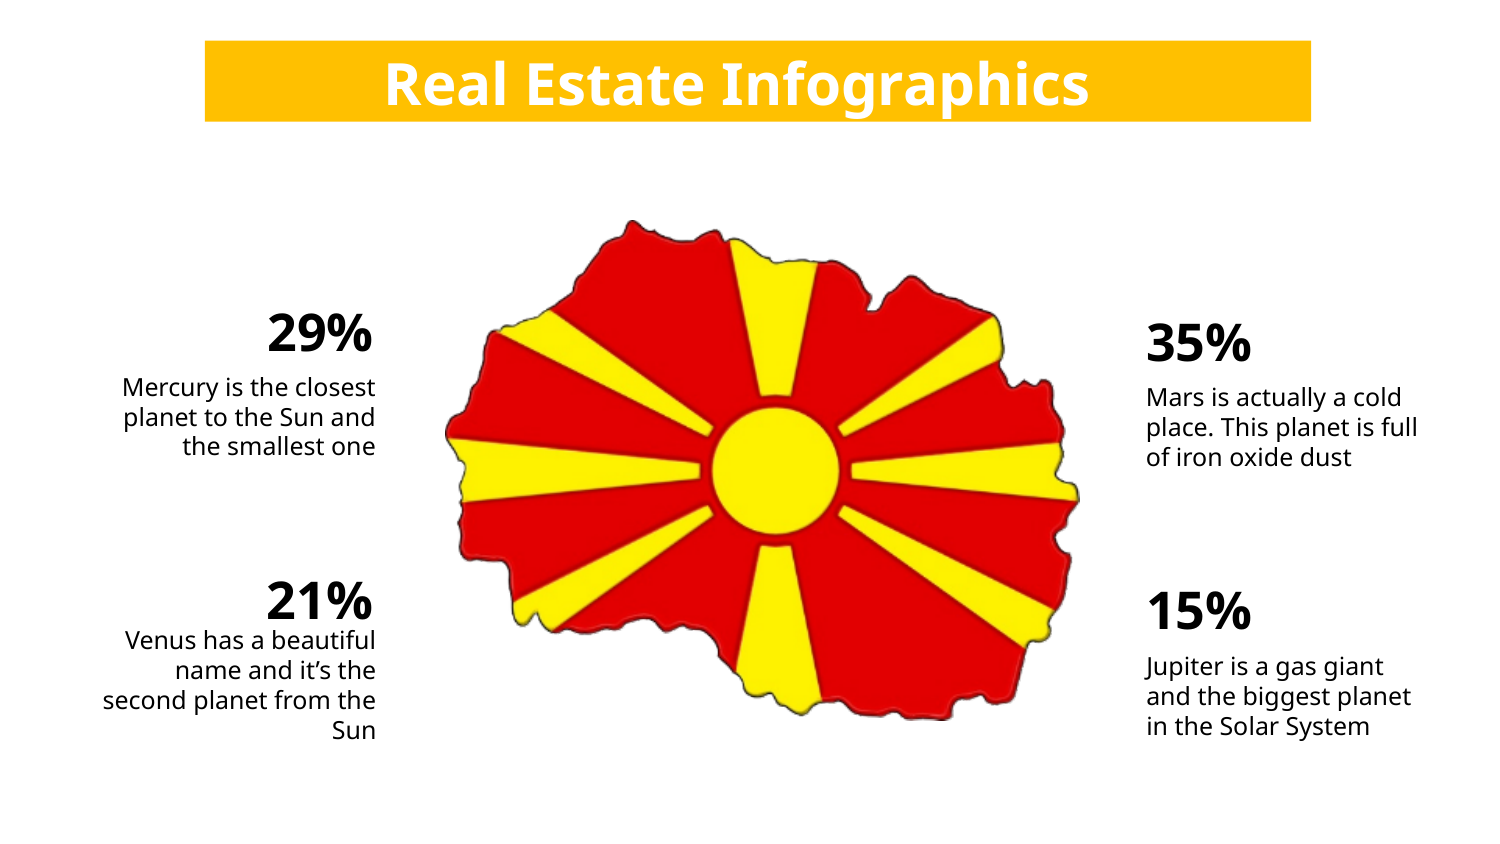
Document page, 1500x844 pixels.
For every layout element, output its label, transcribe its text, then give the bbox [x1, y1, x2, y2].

text_box Jupiter is a gas giant and the biggest planet in the Solar System [1131, 640, 1451, 750]
text_box 35% [1131, 298, 1291, 371]
text_box Mars is actually a cold place. This planet is full of iron oxide dust [1130, 371, 1450, 481]
text_box Venus has a beautiful name and it’s the second planet from the Sun [73, 630, 392, 740]
text_box Mercury is the closest planet to the Sun and the smallest one [72, 361, 392, 471]
text_box 29% [229, 288, 389, 361]
picture [445, 220, 1080, 721]
title Real Estate Infographics [163, 42, 1312, 122]
text_box 21% [229, 556, 388, 630]
text_box 15% [1131, 566, 1291, 640]
